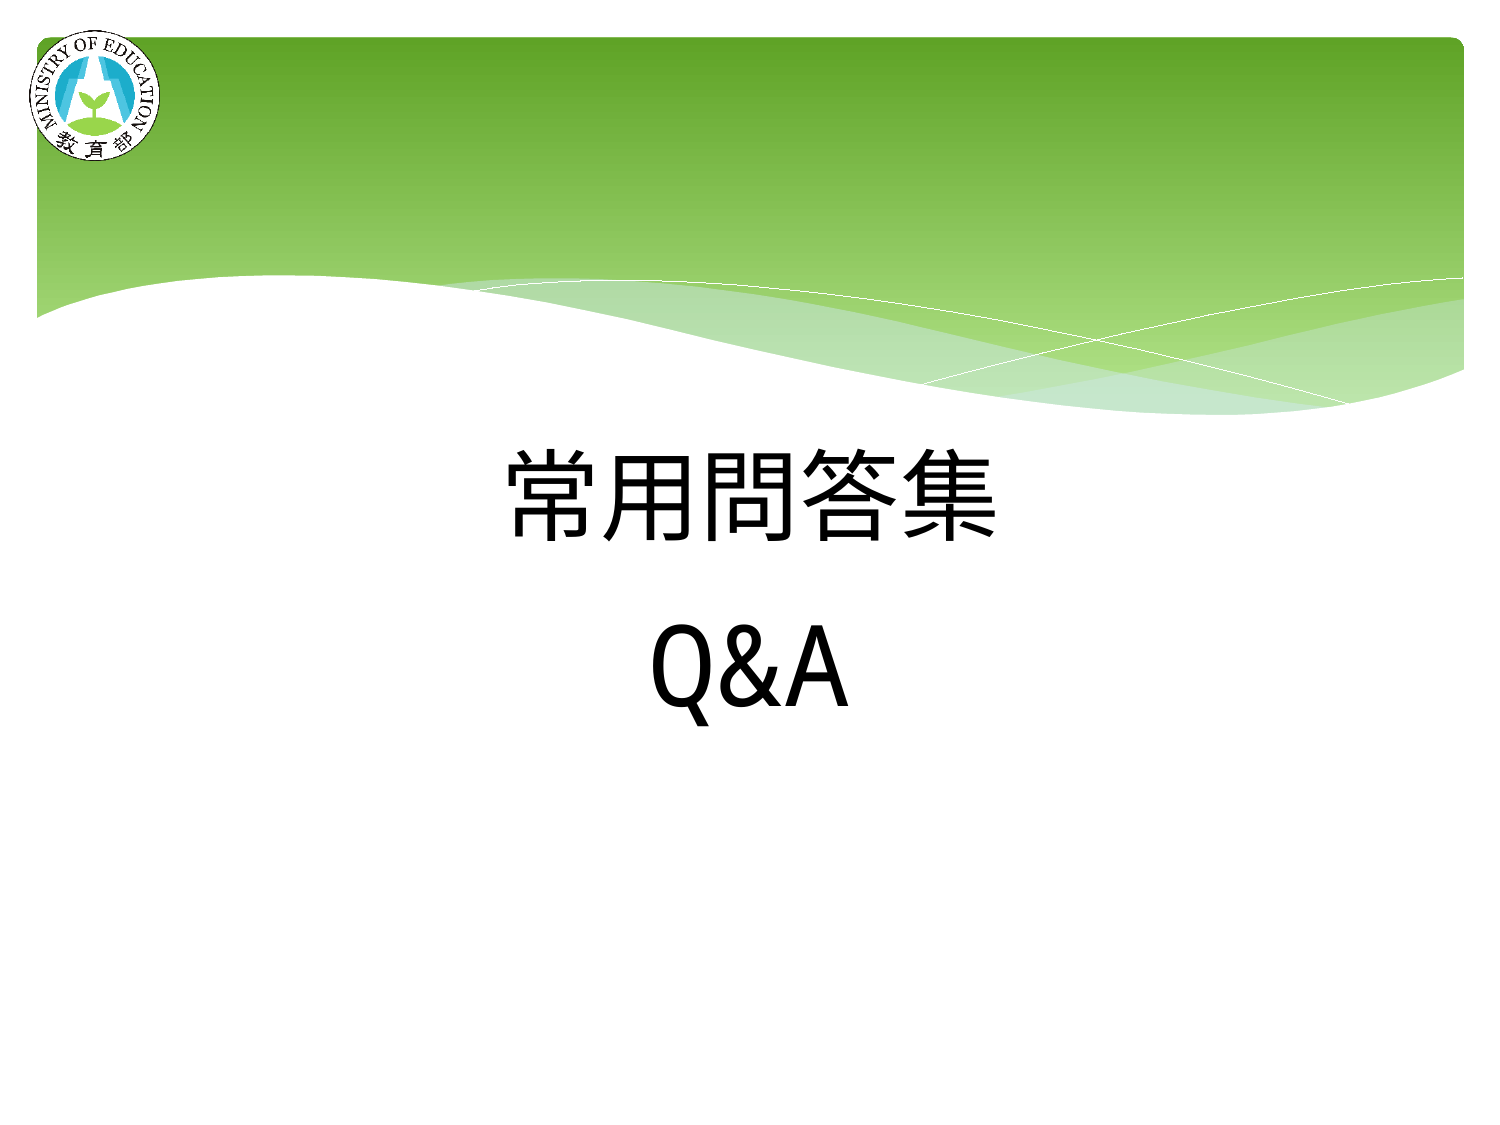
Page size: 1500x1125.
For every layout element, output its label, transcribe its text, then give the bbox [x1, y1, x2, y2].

title 常用問答集 [112, 399, 1388, 589]
picture [29, 30, 160, 162]
text_box Q&A [374, 586, 1125, 736]
